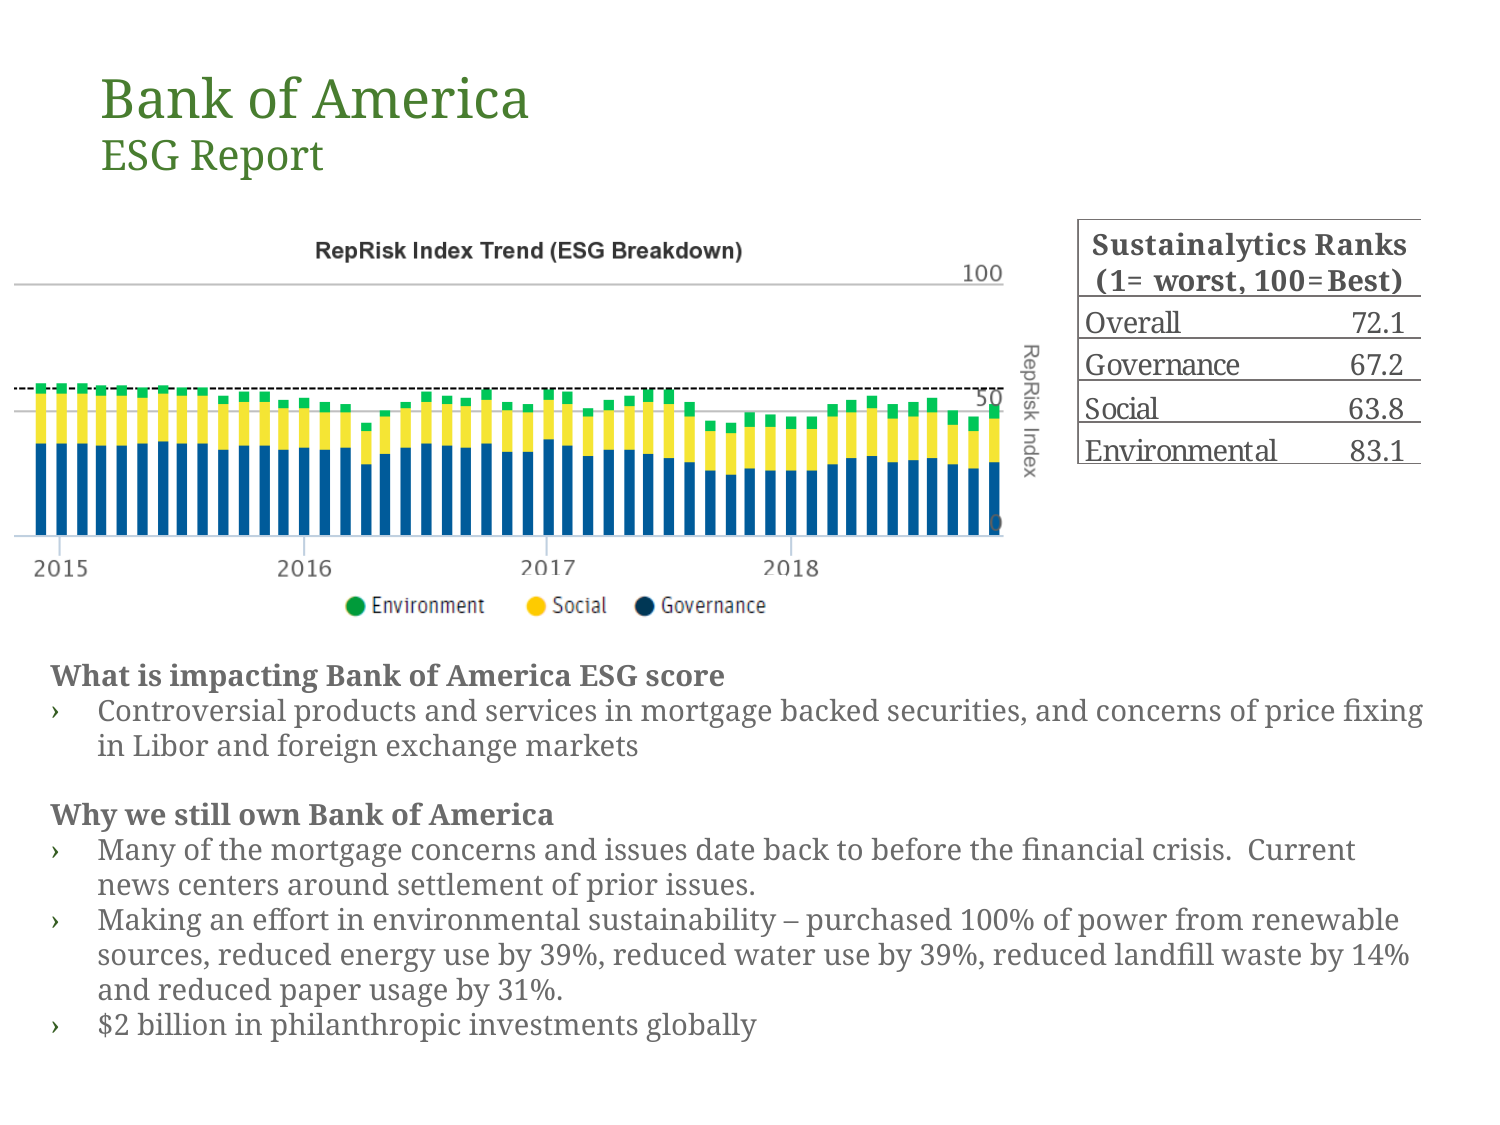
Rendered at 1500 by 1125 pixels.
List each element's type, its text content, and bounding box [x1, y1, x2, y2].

picture [1077, 218, 1425, 468]
text_box Bank of America ESG Report [86, 56, 1186, 169]
text_box What is impacting Bank of America ESG score Controversial products and services in mortgage backed securities, and concerns of price fixing in Libor and foreign exchange markets Why we still own Bank of America Many of the mortgage concerns and issues date back to before the financial crisis. Current news centers around settlement of prior issues. Making an effort in environmental sustainability – purchased 100% of power from renewable sources, reduced energy use by 39%, reduced water use by 39%, reduced landfill waste by 14% and reduced paper usage by 31%. $2 billion in philanthropic investments globally [35, 649, 1441, 1098]
picture [14, 218, 1044, 636]
